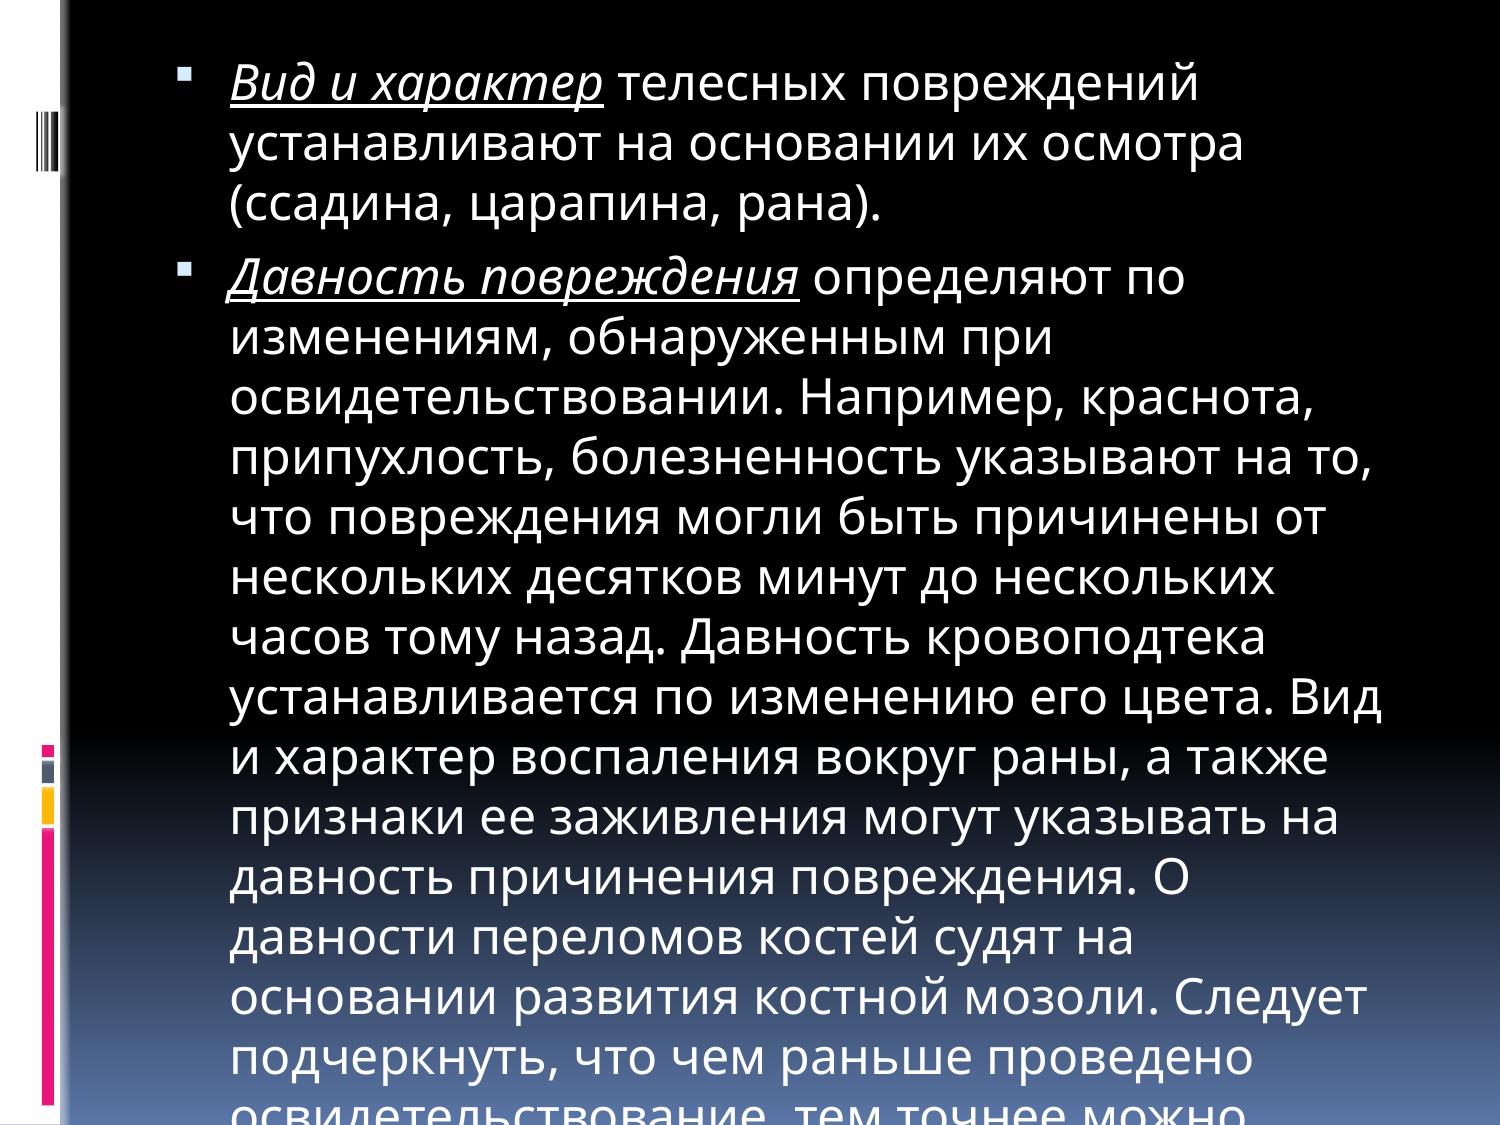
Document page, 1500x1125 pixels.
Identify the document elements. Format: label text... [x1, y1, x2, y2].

list Вид и характер телесных повреждений устанавливают на основании их осмотра (ссадина, царапина, рана). Давность повреждения определяют по изменениям, обнаруженным при освидетельствовании. Например, краснота, припухлость, болезненность указывают на то, что повреждения могли быть причинены от нескольких десятков минут до нескольких часов тому назад. Давность кровоподтека устанавливается по изменению его цвета. Вид и характер воспаления вокруг раны, а также признаки ее заживления могут указывать на давность причинения повреждения. О давности переломов костей судят на основании развития костной мозоли. Следует подчеркнуть, что чем раньше проведено освидетельствование, тем точнее можно определить давность повреждения. [147, 42, 1423, 793]
